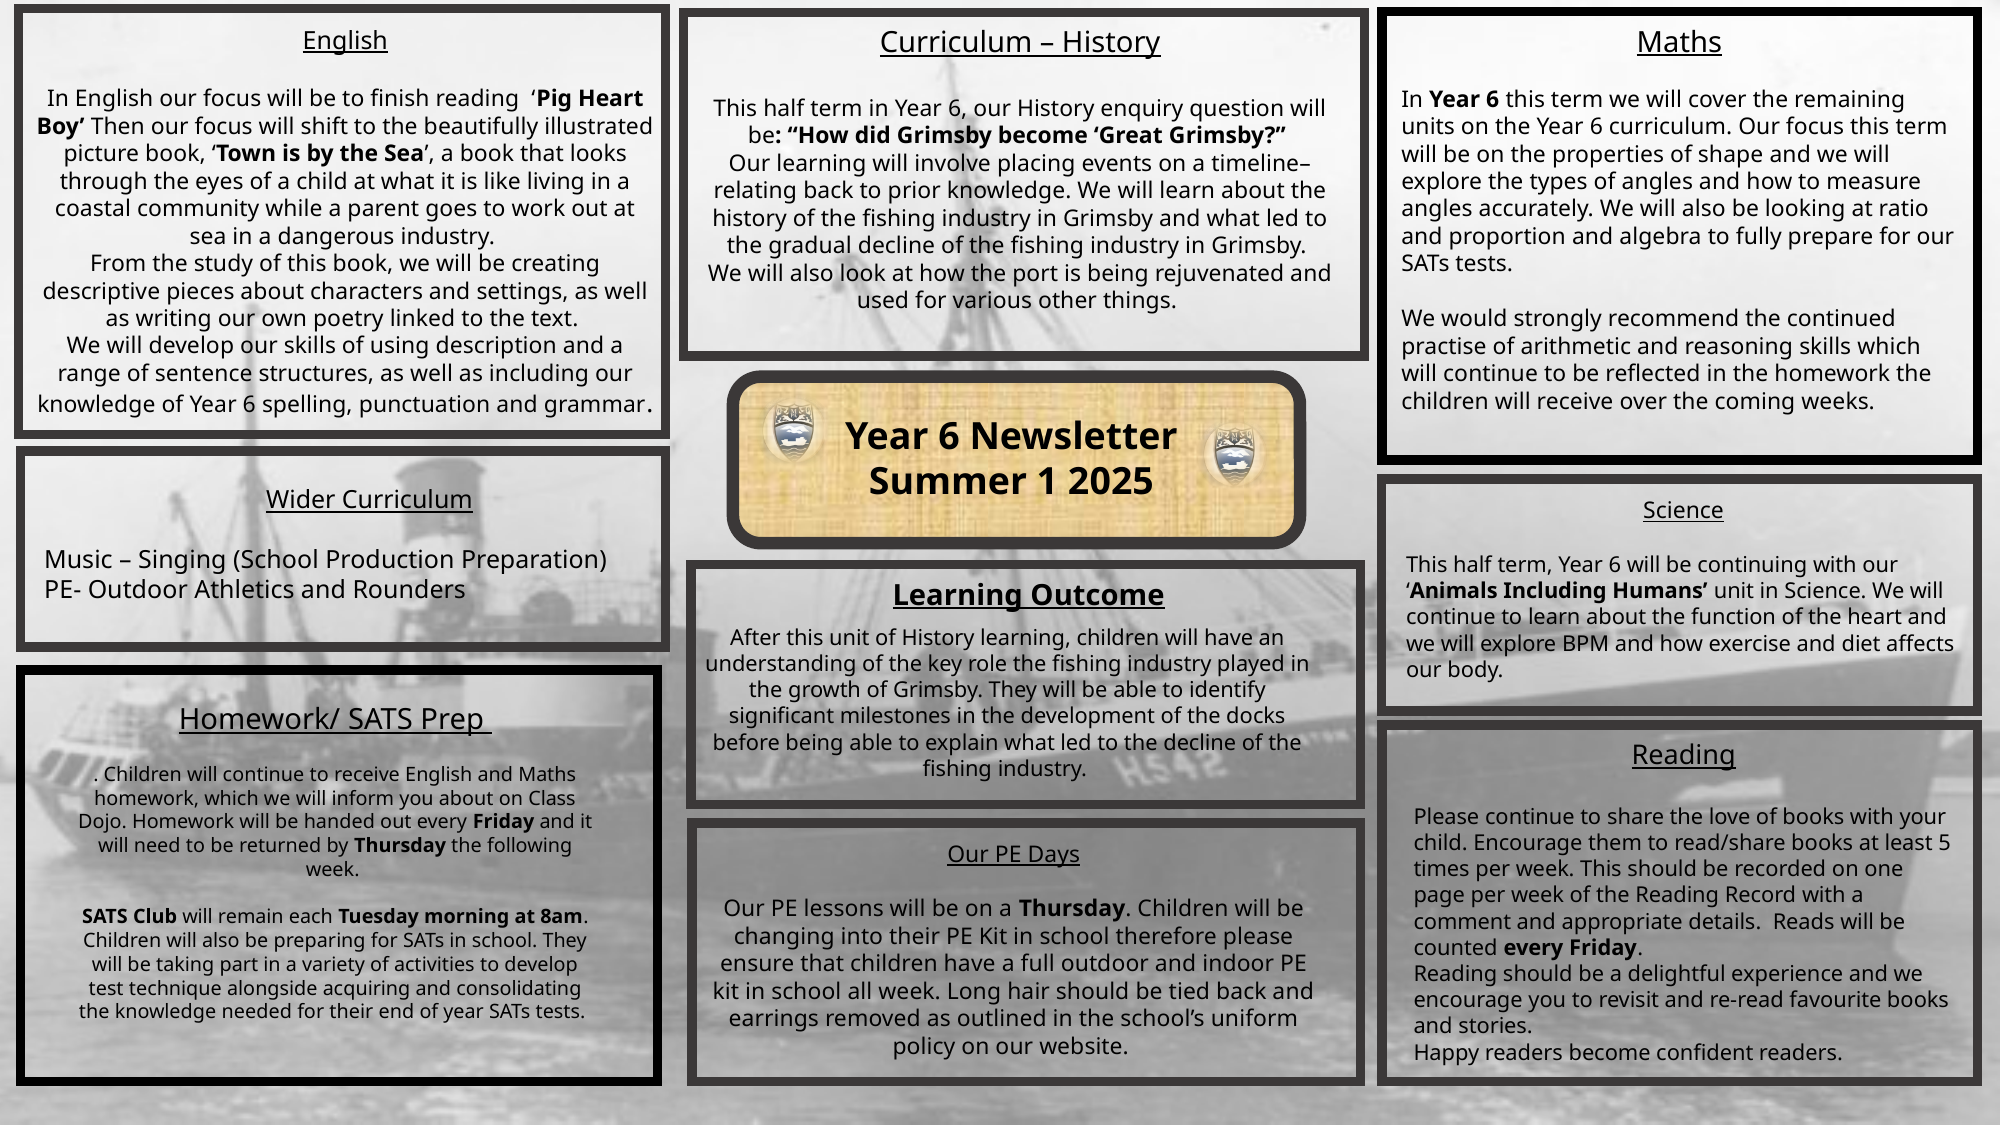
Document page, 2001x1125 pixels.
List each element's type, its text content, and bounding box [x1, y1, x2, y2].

text_box [691, 822, 1362, 1082]
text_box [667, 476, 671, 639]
text_box [682, 11, 1366, 357]
text_box English In English our focus will be to finish reading ‘Pig Heart Boy’ Then our focus will shift to the beautifully illustrated picture book, ‘Town is by the Sea’, a book that looks through the eyes of a child at what it is like living in a coastal community while a parent goes to work out at sea in a dangerous industry. From the study of this book, we will be creating descriptive pieces about characters and settings, as well as writing our own poetry linked to the text. We will develop our skills of using description and a range of sentence structures, as well as including our knowledge of Year 6 spelling, punctuation and grammar. [21, 16, 670, 456]
text_box Reading Please continue to share the love of books with your child. Encourage them to read/share books at least 5 times per week. This should be recorded on one page per week of the Reading Record with a comment and appropriate details. Reads will be counted every Friday. Reading should be a delightful experience and we encourage you to revisit and re-read favourite books and stories. Happy readers become confident readers. [1398, 730, 1969, 1072]
text_box [690, 564, 1362, 805]
text_box Science This half term, Year 6 will be continuing with our ‘Animals Including Humans’ unit in Science. We will continue to learn about the function of the heart and we will explore BPM and how exercise and diet affects our body. [1391, 488, 1976, 690]
picture [753, 393, 832, 468]
text_box [1381, 724, 1979, 1082]
text_box [1381, 10, 1979, 461]
text_box [731, 375, 1302, 545]
text_box Homework/ SATS Prep . Children will continue to receive English and Maths homework, which we will inform you about on Class Dojo. Homework will be handed out every Friday and it will need to be returned by Thursday the following week. SATS Club will remain each Tuesday morning at 8am. Children will also be preparing for SATs in school. They will be taking part in a variety of activities to develop test technique alongside acquiring and consolidating the knowledge needed for their end of year SATs tests. [62, 693, 609, 1031]
text_box [19, 450, 667, 648]
text_box [1381, 478, 1978, 712]
text_box Year 6 Newsletter Summer 1 2025 [760, 404, 1272, 510]
text_box Our PE Days Our PE lessons will be on a Thursday. Children will be changing into their PE Kit in school therefore please ensure that children have a full outdoor and indoor PE kit in school all week. Long hair should be tied back and earrings removed as outlined in the school’s uniform policy on our website. [689, 831, 1339, 1067]
text_box [17, 7, 667, 436]
text_box [19, 669, 658, 1082]
picture [1194, 417, 1273, 492]
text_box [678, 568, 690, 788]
